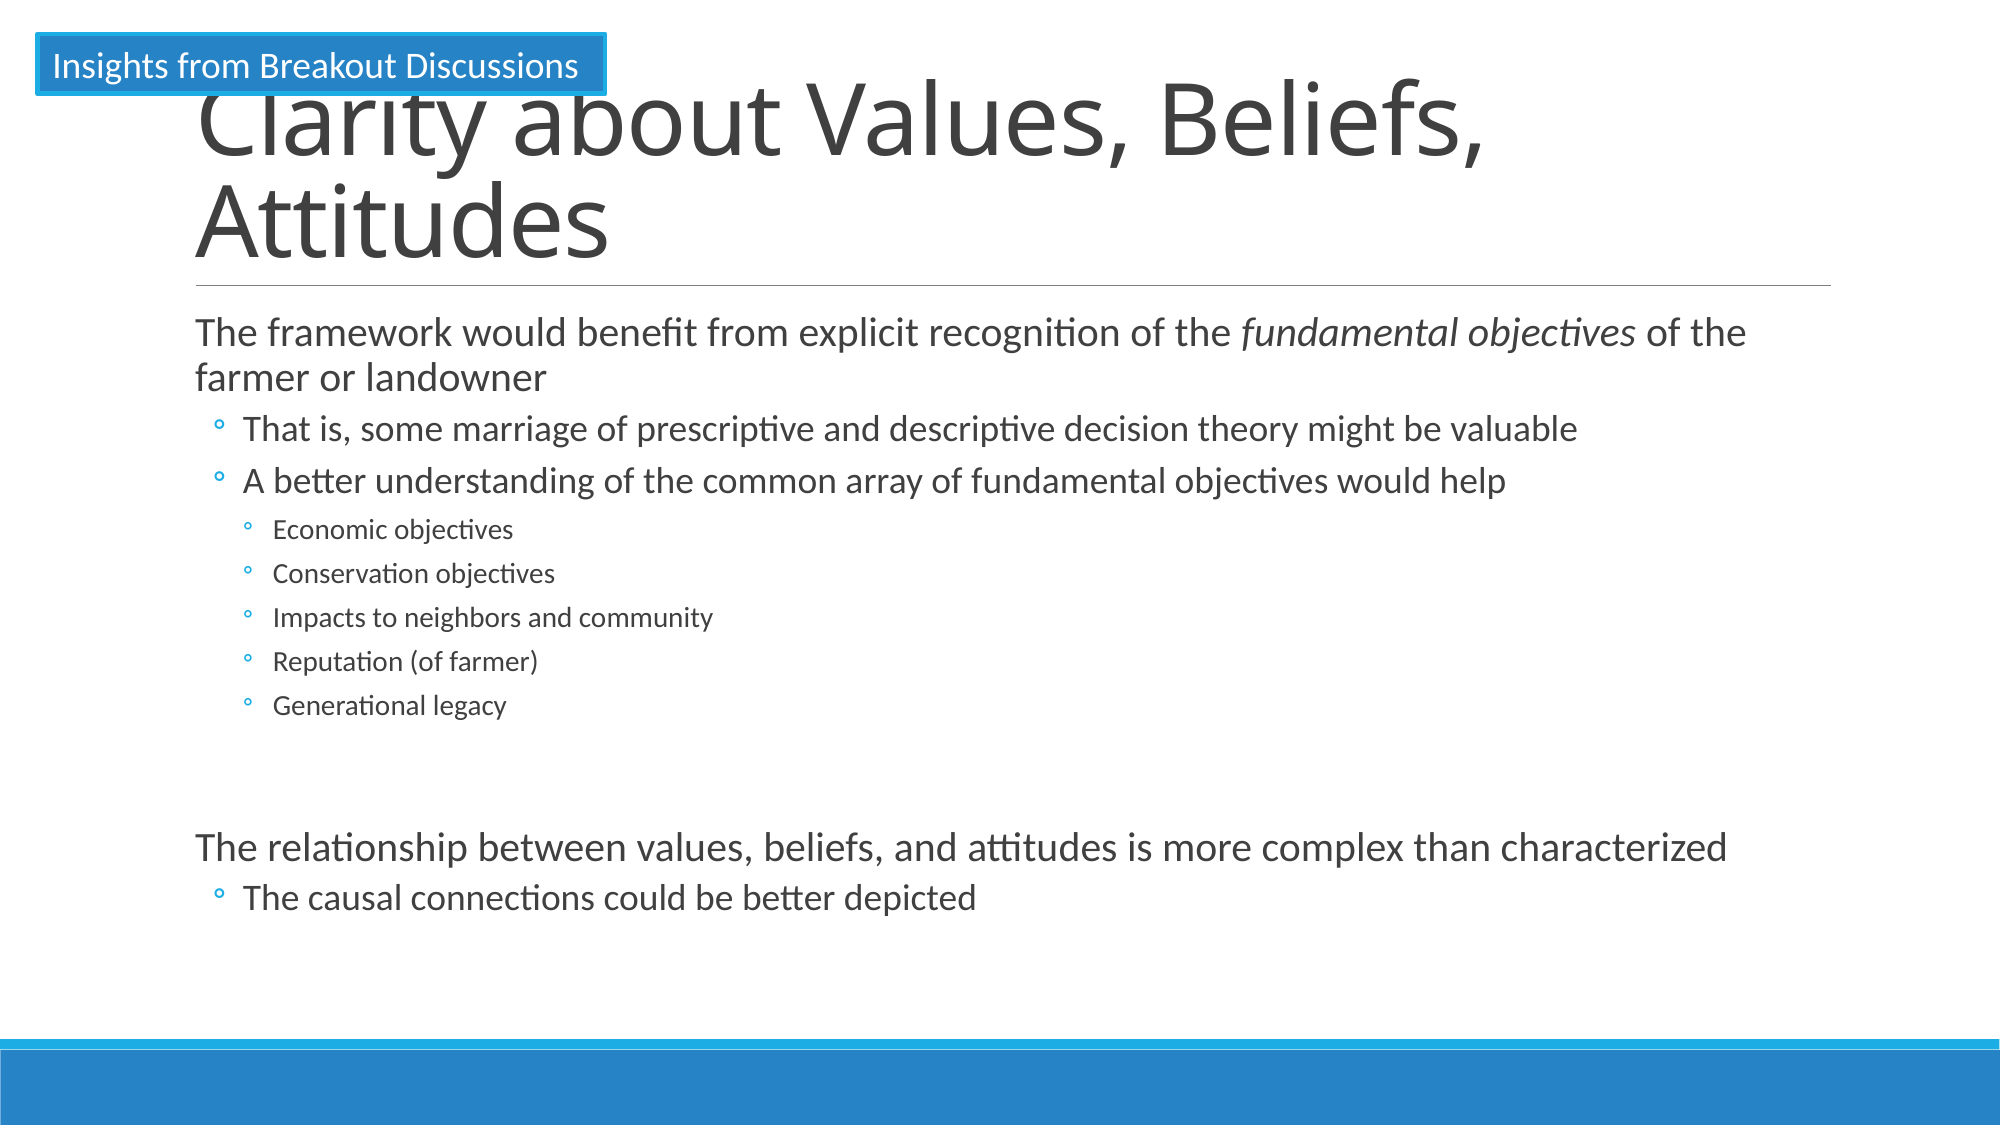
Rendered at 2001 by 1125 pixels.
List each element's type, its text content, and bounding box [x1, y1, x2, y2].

title Clarity about Values, Beliefs, Attitudes [180, 47, 1830, 285]
list The framework would benefit from explicit recognition of the fundamental objectives of the farmer or landowner That is, some marriage of prescriptive and descriptive decision theory might be valuable A better understanding of the common array of fundamental objectives would help Economic objectives Conservation objectives Impacts to neighbors and community Reputation (of farmer) Generational legacy The relationship between values, beliefs, and attitudes is more complex than characterized The causal connections could be better depicted [180, 302, 1830, 963]
text_box Insights from Breakout Discussions [37, 34, 606, 94]
